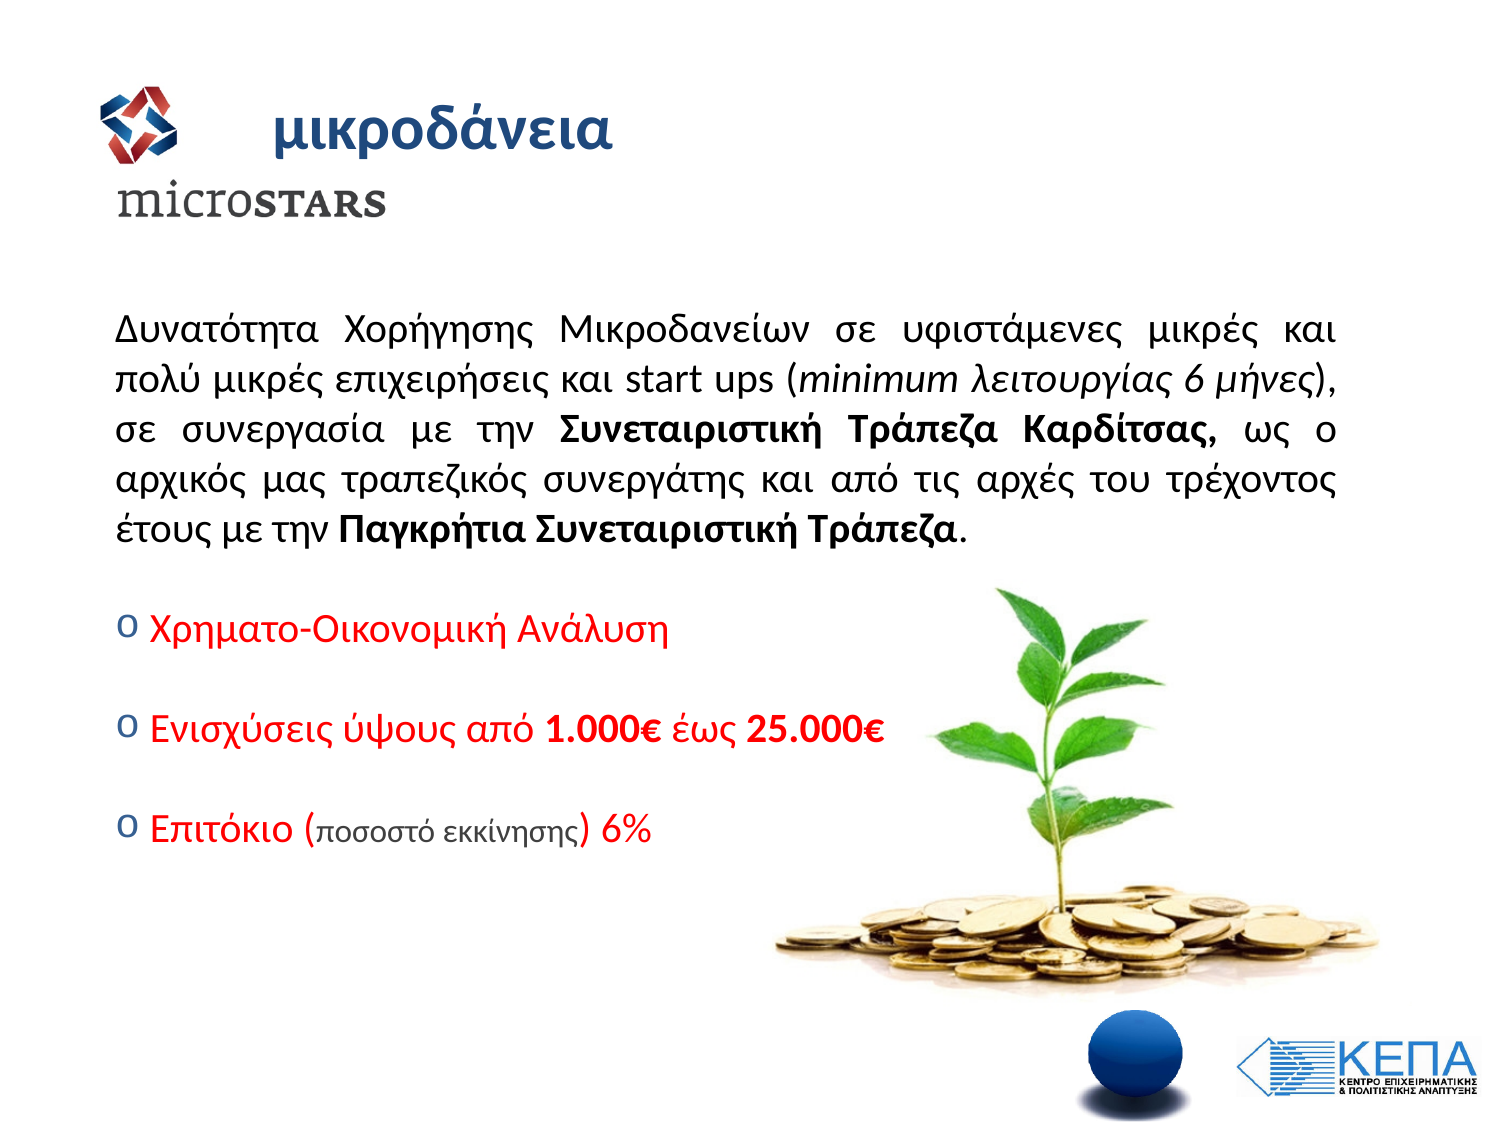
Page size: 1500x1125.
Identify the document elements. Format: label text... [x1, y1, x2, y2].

picture [88, 42, 397, 261]
text_box Δυνατότητα Χορήγησης Μικροδανείων σε υφιστάμενες μικρές και πολύ μικρές επιχειρήσεις και start ups (minimum λειτουργίας 6 μήνες), σε συνεργασία με την Συνεταιριστική Τράπεζα Καρδίτσας, ως ο αρχικός μας τραπεζικός συνεργάτης και από τις αρχές του τρέχοντος έτους με την Παγκρήτια Συνεταιριστική Τράπεζα. Χρηματο-Οικονομική Ανάλυση Ενισχύσεις ύψους από 1.000€ έως 25.000€ Επιτόκιο (ποσοστό εκκίνησης) 6% [100, 293, 1353, 859]
picture [737, 562, 1500, 1125]
text_box μικροδάνεια [402, 78, 786, 171]
